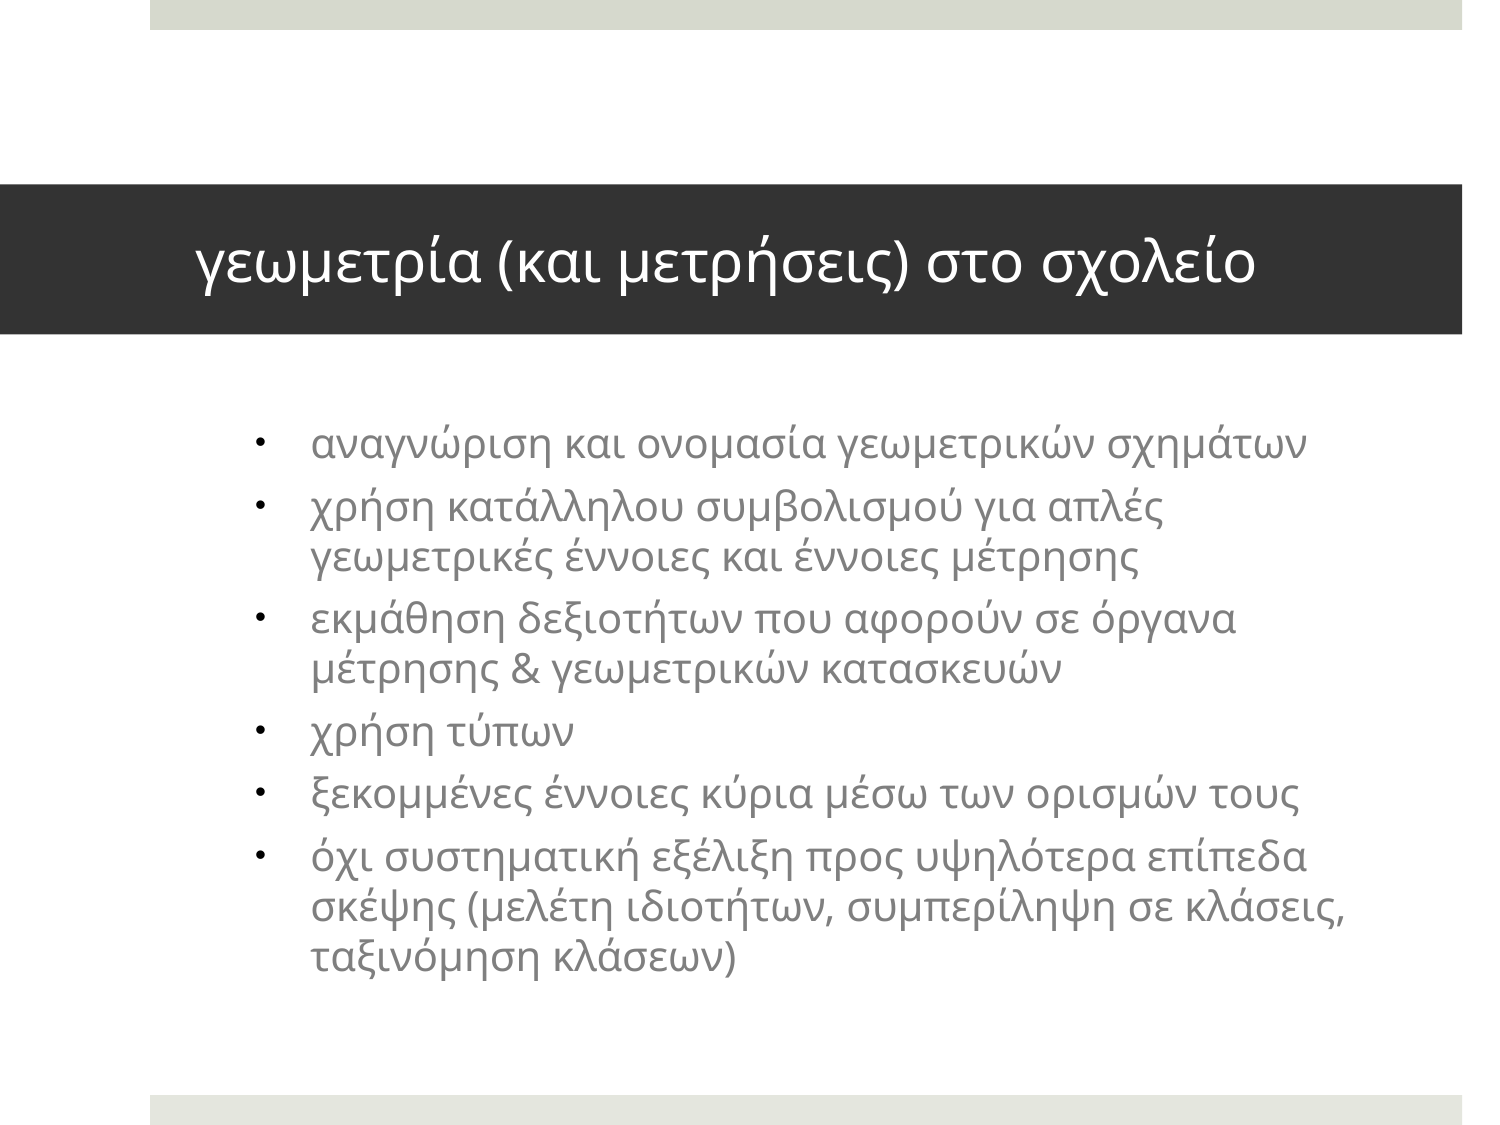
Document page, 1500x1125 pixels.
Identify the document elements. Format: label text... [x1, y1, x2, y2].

list αναγνώριση και ονομασία γεωμετρικών σχημάτων χρήση κατάλληλου συμβολισμού για απλές γεωμετρικές έννοιες και έννοιες μέτρησης εκμάθηση δεξιοτήτων που αφορούν σε όργανα μέτρησης & γεωμετρικών κατασκευών χρήση τύπων ξεκομμένες έννοιες κύρια μέσω των ορισμών τους όχι συστηματική εξέλιξη προς υψηλότερα επίπεδα σκέψης (μελέτη ιδιοτήτων, συμπερίληψη σε κλάσεις, ταξινόμηση κλάσεων) [182, 409, 1432, 1012]
title γεωμετρία (και μετρήσεις) στο σχολείο [0, 184, 1463, 335]
